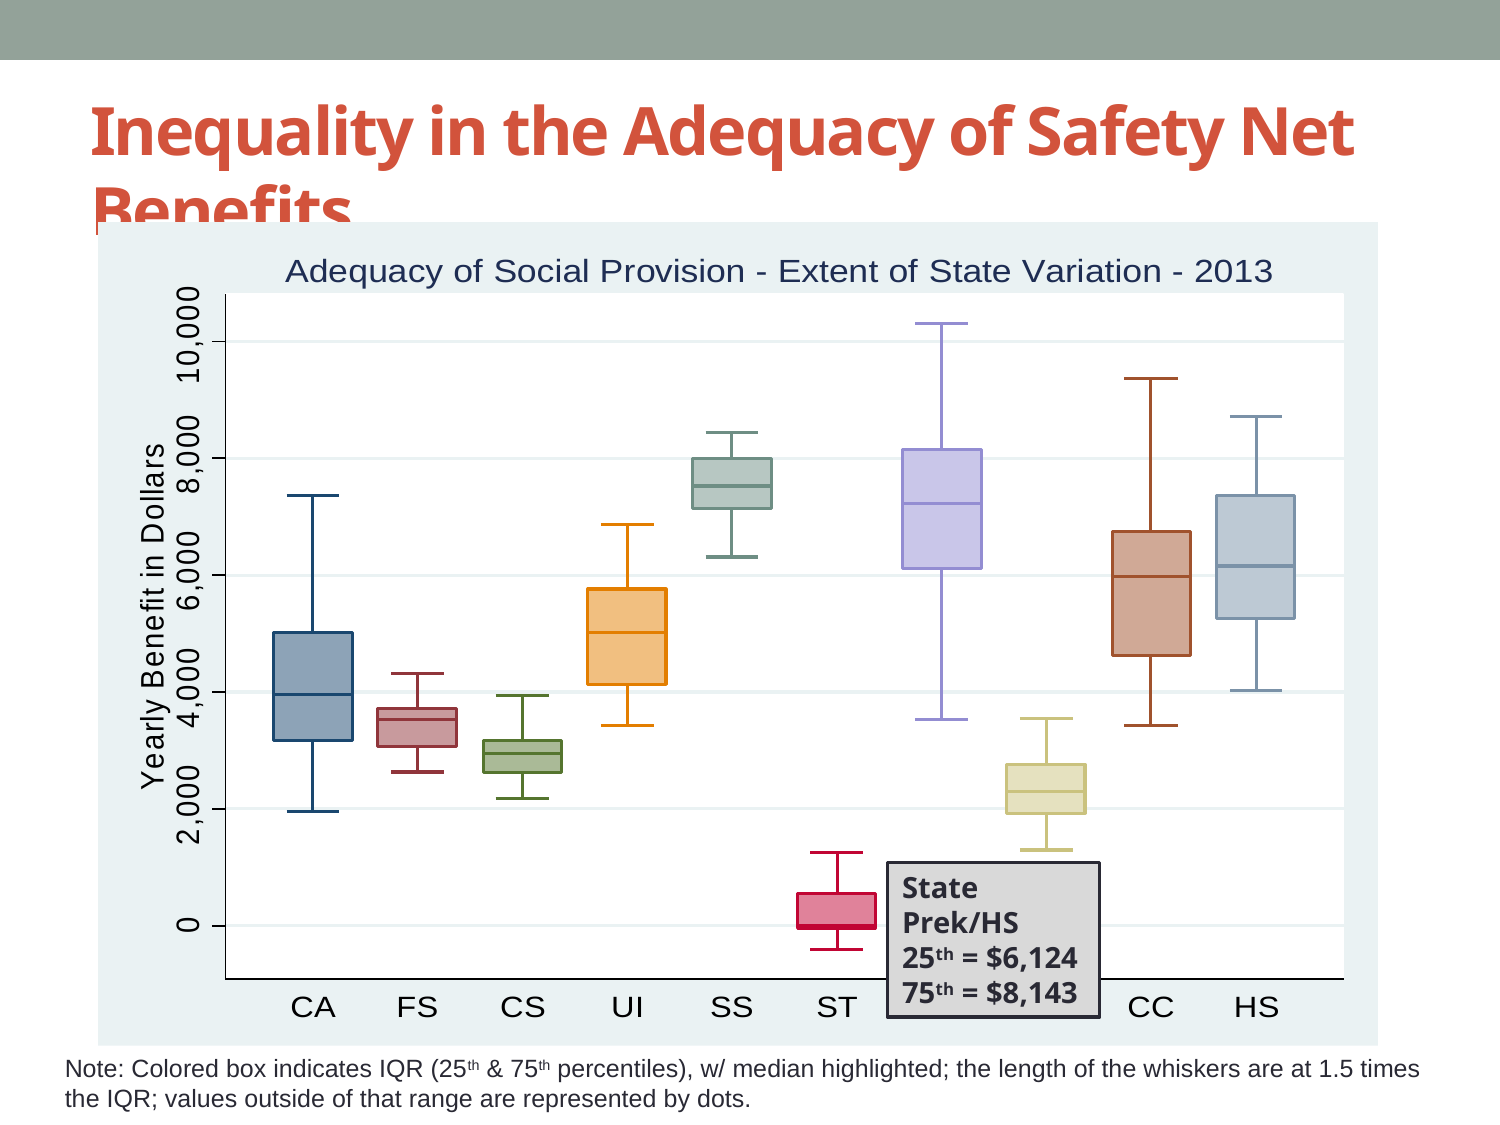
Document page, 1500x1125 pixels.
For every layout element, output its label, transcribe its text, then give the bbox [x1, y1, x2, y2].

title Inequality in the Adequacy of Safety Net Benefits [75, 87, 1425, 250]
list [87, 212, 1388, 1068]
text_box Note: Colored box indicates IQR (25th & 75th percentiles), w/ median highlighted; the length of the whiskers are at 1.5 times the IQR; values outside of that range are represented by dots. [50, 1045, 1450, 1121]
